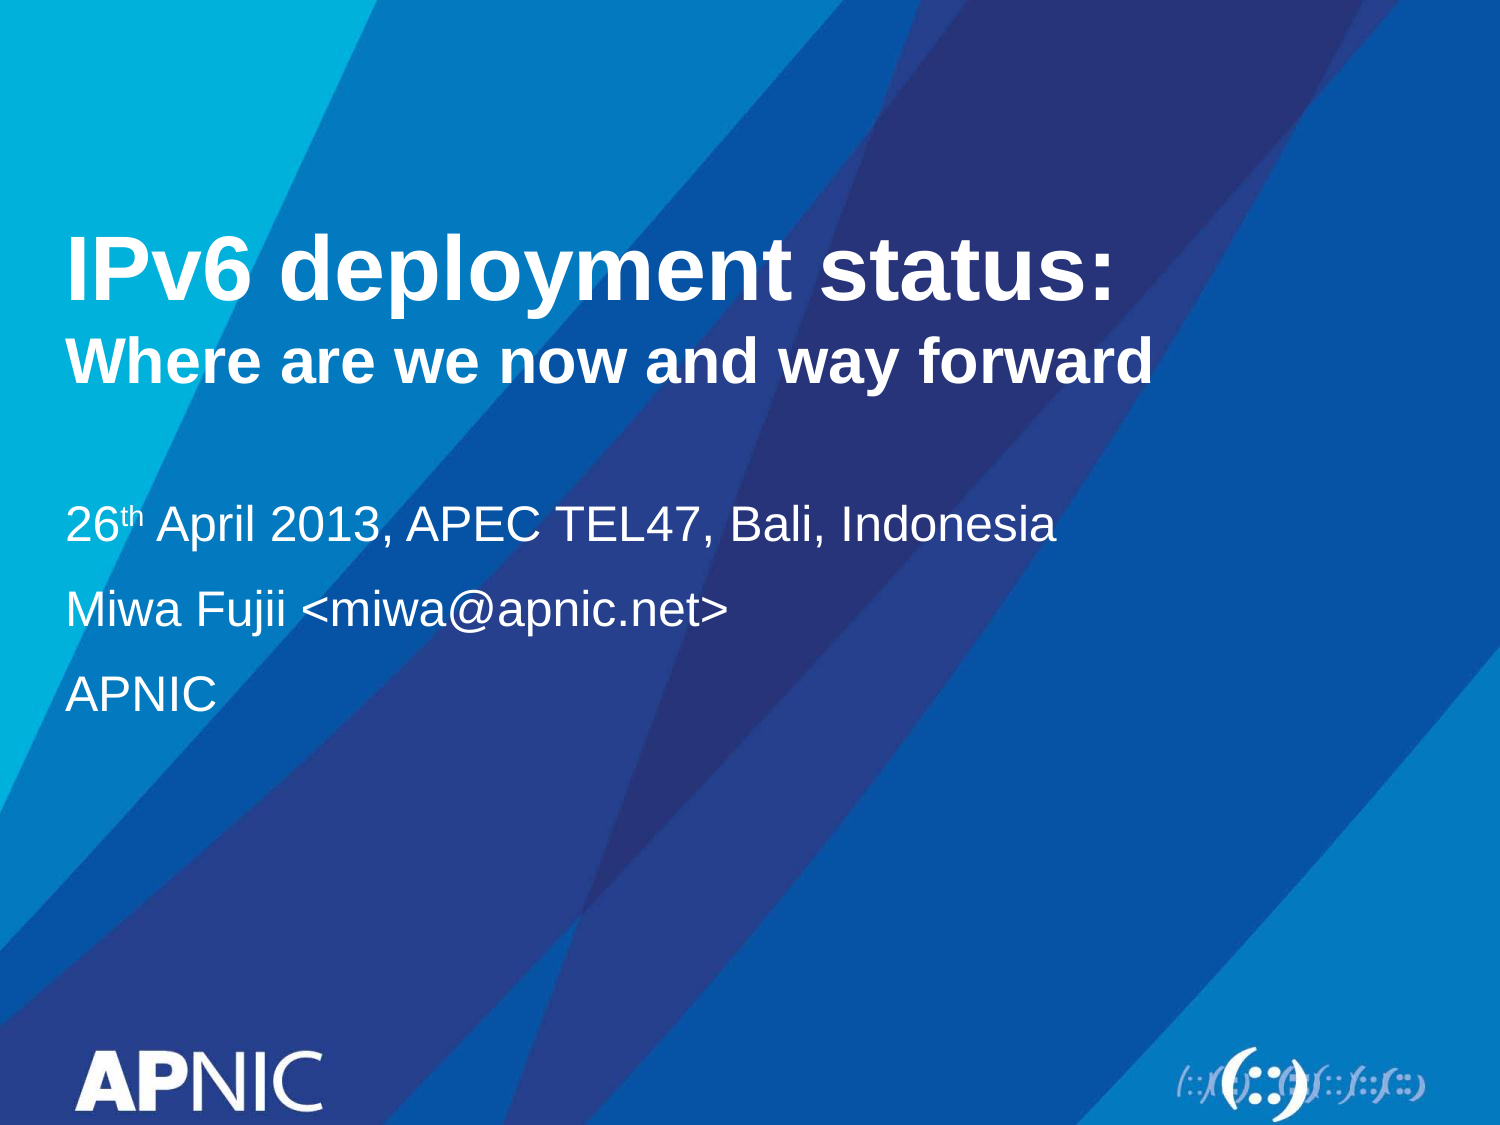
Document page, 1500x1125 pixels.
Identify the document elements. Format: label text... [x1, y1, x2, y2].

picture [0, 0, 1500, 1125]
title IPv6 deployment status: Where are we now and way forward [64, 125, 1435, 480]
subtitle 26th April 2013, APEC TEL47, Bali, Indonesia Miwa Fujii <miwa@apnic.net> APNIC [64, 491, 1435, 780]
